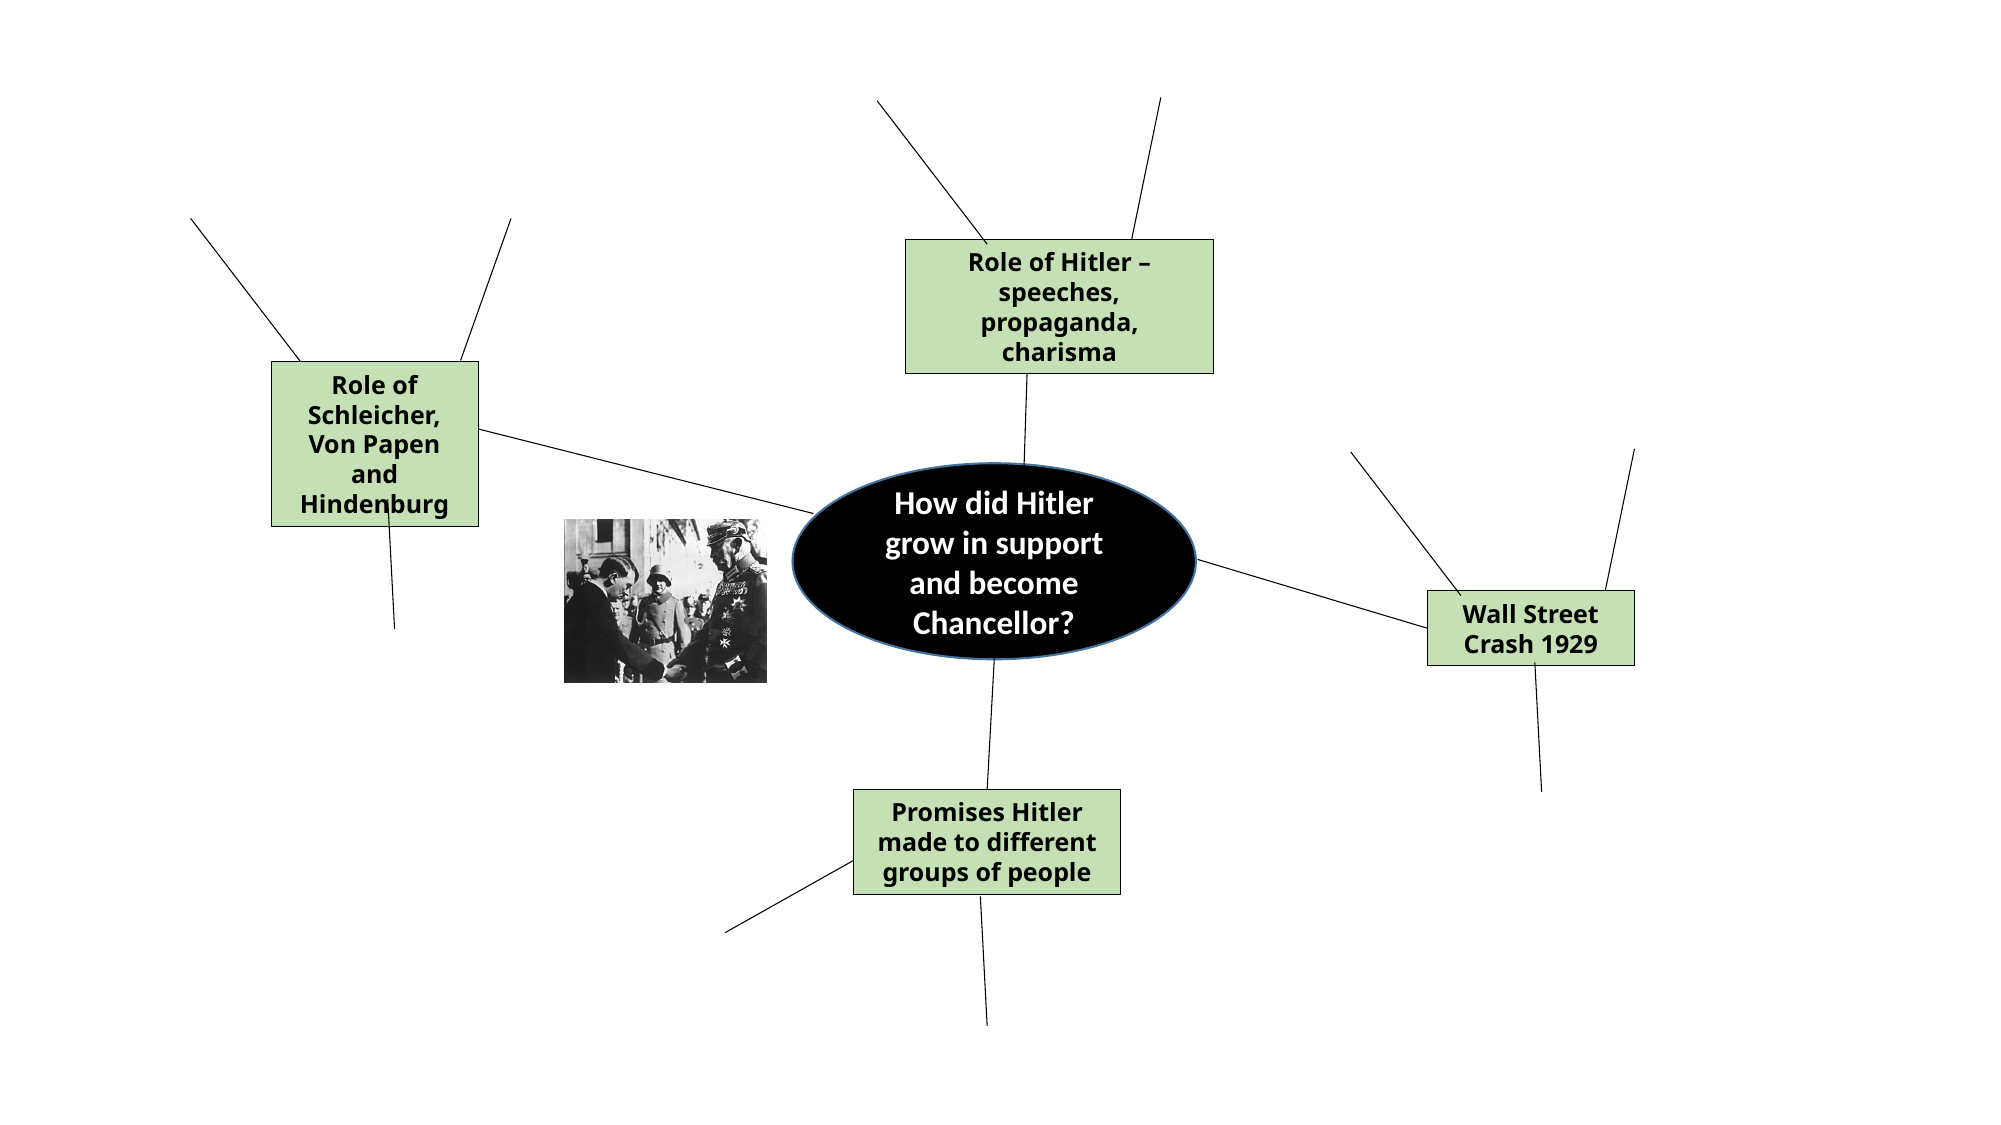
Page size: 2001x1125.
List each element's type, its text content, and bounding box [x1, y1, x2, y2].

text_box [725, 860, 854, 933]
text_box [1605, 448, 1635, 591]
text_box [460, 218, 512, 361]
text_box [877, 100, 988, 245]
text_box Role of Schleicher, Von Papen and Hindenburg [271, 361, 479, 527]
text_box Role of Hitler – speeches, propaganda, charisma [905, 239, 1214, 374]
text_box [387, 499, 395, 629]
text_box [478, 428, 814, 514]
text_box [1534, 662, 1542, 792]
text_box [980, 896, 988, 1026]
picture [564, 519, 767, 683]
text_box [1350, 452, 1461, 596]
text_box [1023, 320, 1029, 472]
text_box Wall Street Crash 1929 [1427, 590, 1635, 666]
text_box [1197, 559, 1428, 629]
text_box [1131, 97, 1161, 240]
text_box How did Hitler grow in support and become Chancellor? [791, 462, 1197, 661]
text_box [190, 218, 301, 362]
text_box Promises Hitler made to different groups of people [853, 789, 1121, 895]
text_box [987, 659, 995, 790]
